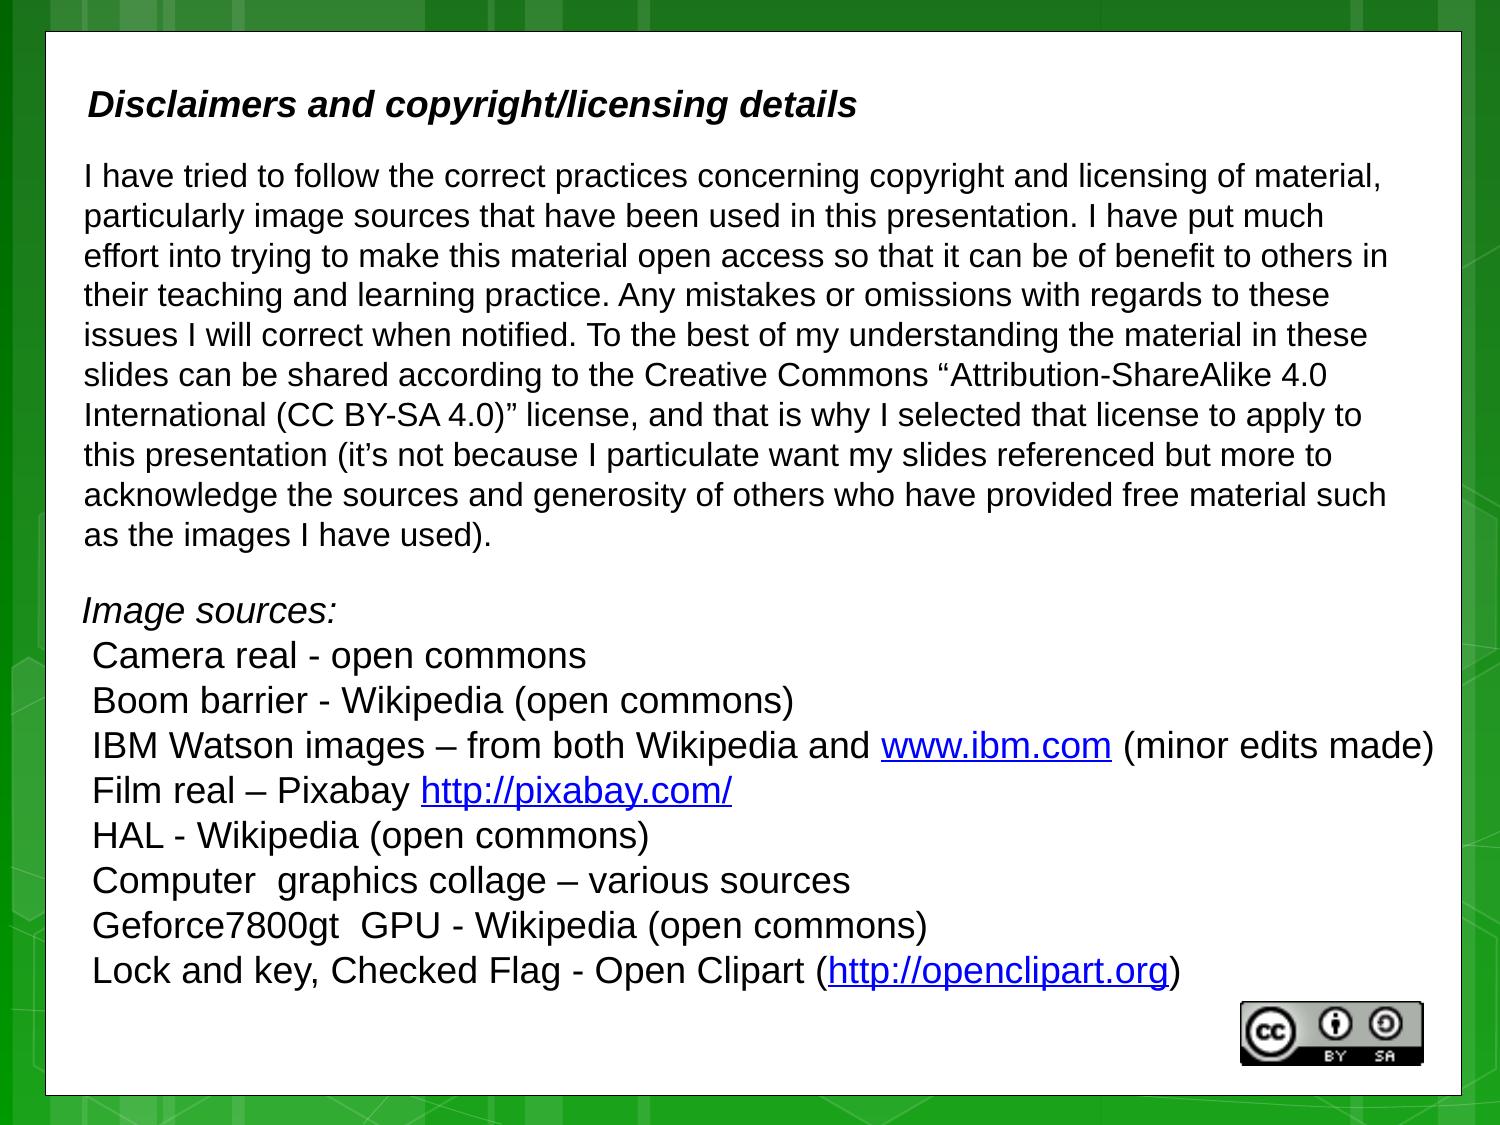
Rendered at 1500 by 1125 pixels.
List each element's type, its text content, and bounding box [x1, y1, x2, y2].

text_box Disclaimers and copyright/licensing details [72, 72, 874, 133]
text_box Image sources: Camera real - open commons Boom barrier - Wikipedia (open commons) IBM Watson images – from both Wikipedia and www.ibm.com (minor edits made) Film real – Pixabay http://pixabay.com/ HAL - Wikipedia (open commons) Computer graphics collage – various sources Geforce7800gt GPU - Wikipedia (open commons) Lock and key, Checked Flag - Open Clipart (http://openclipart.org) [66, 578, 1487, 999]
text_box I have tried to follow the correct practices concerning copyright and licensing of material, particularly image sources that have been used in this presentation. I have put much effort into trying to make this material open access so that it can be of benefit to others in their teaching and learning practice. Any mistakes or omissions with regards to these issues I will correct when notified. To the best of my understanding the material in these slides can be shared according to the Creative Commons “Attribution-ShareAlike 4.0 International (CC BY-SA 4.0)” license, and that is why I selected that license to apply to this presentation (it’s not because I particulate want my slides referenced but more to acknowledge the sources and generosity of others who have provided free material such as the images I have used). [69, 146, 1424, 561]
picture [1240, 1000, 1424, 1066]
